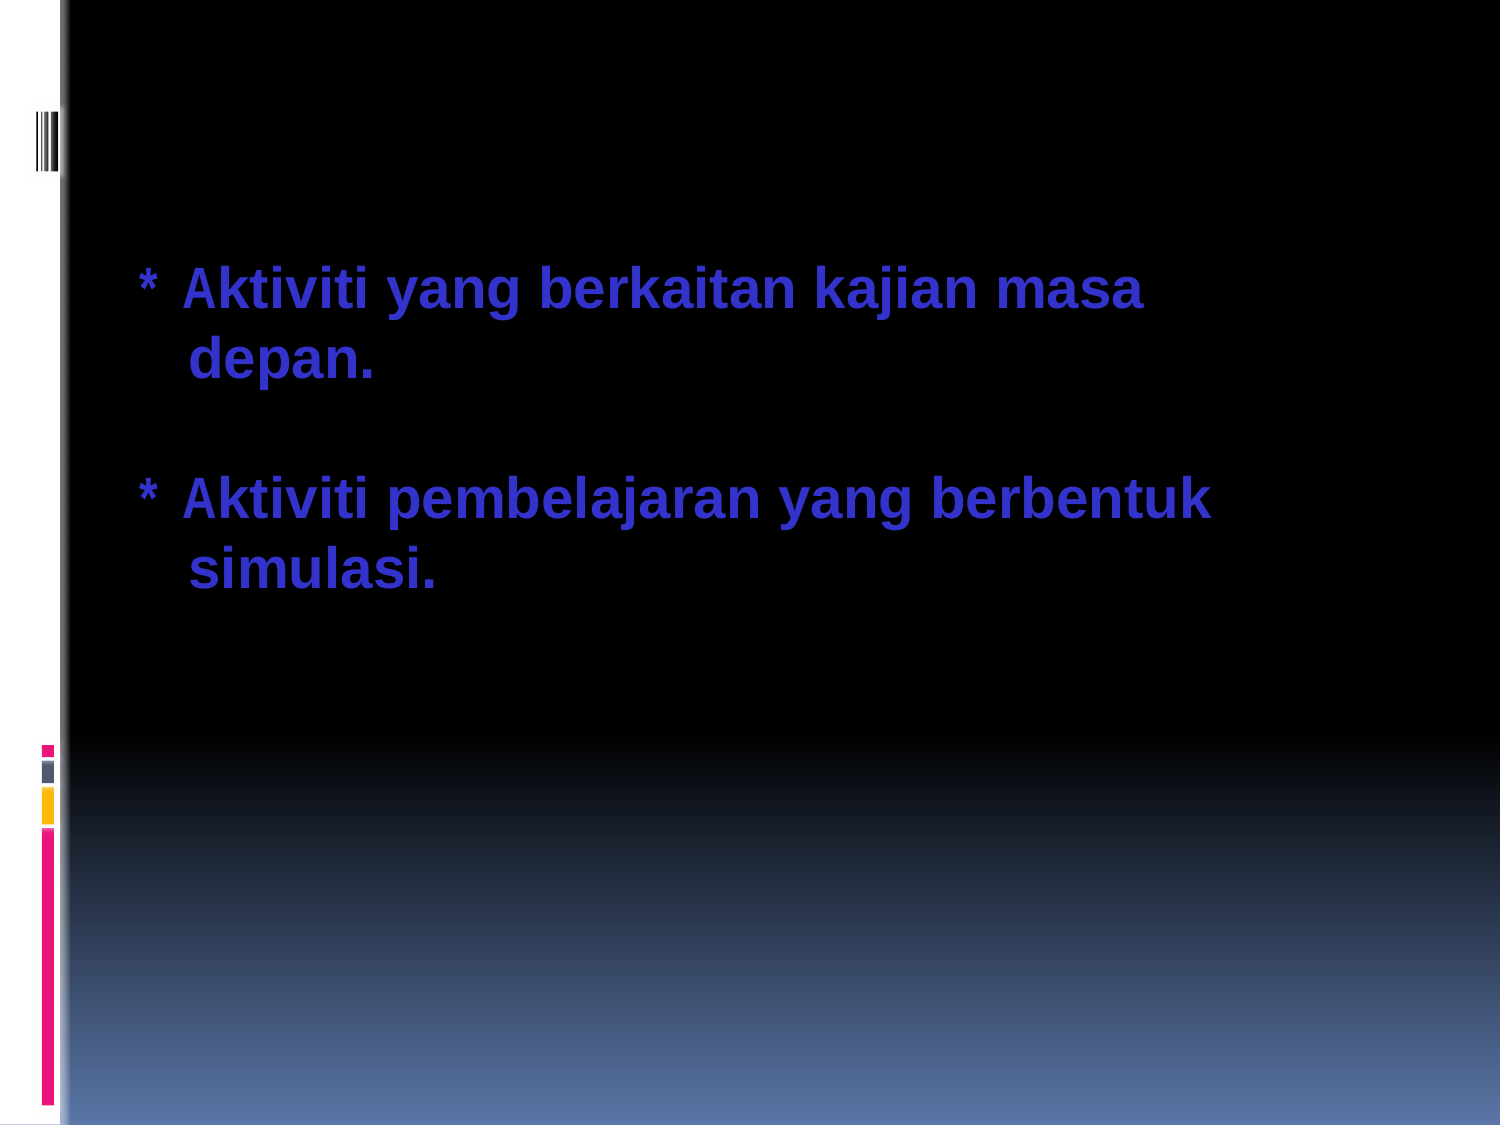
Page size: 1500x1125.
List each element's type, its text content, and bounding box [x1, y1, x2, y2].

text_box * Aktiviti yang berkaitan kajian masa depan. * Aktiviti pembelajaran yang berbentuk simulasi. [125, 173, 1350, 608]
